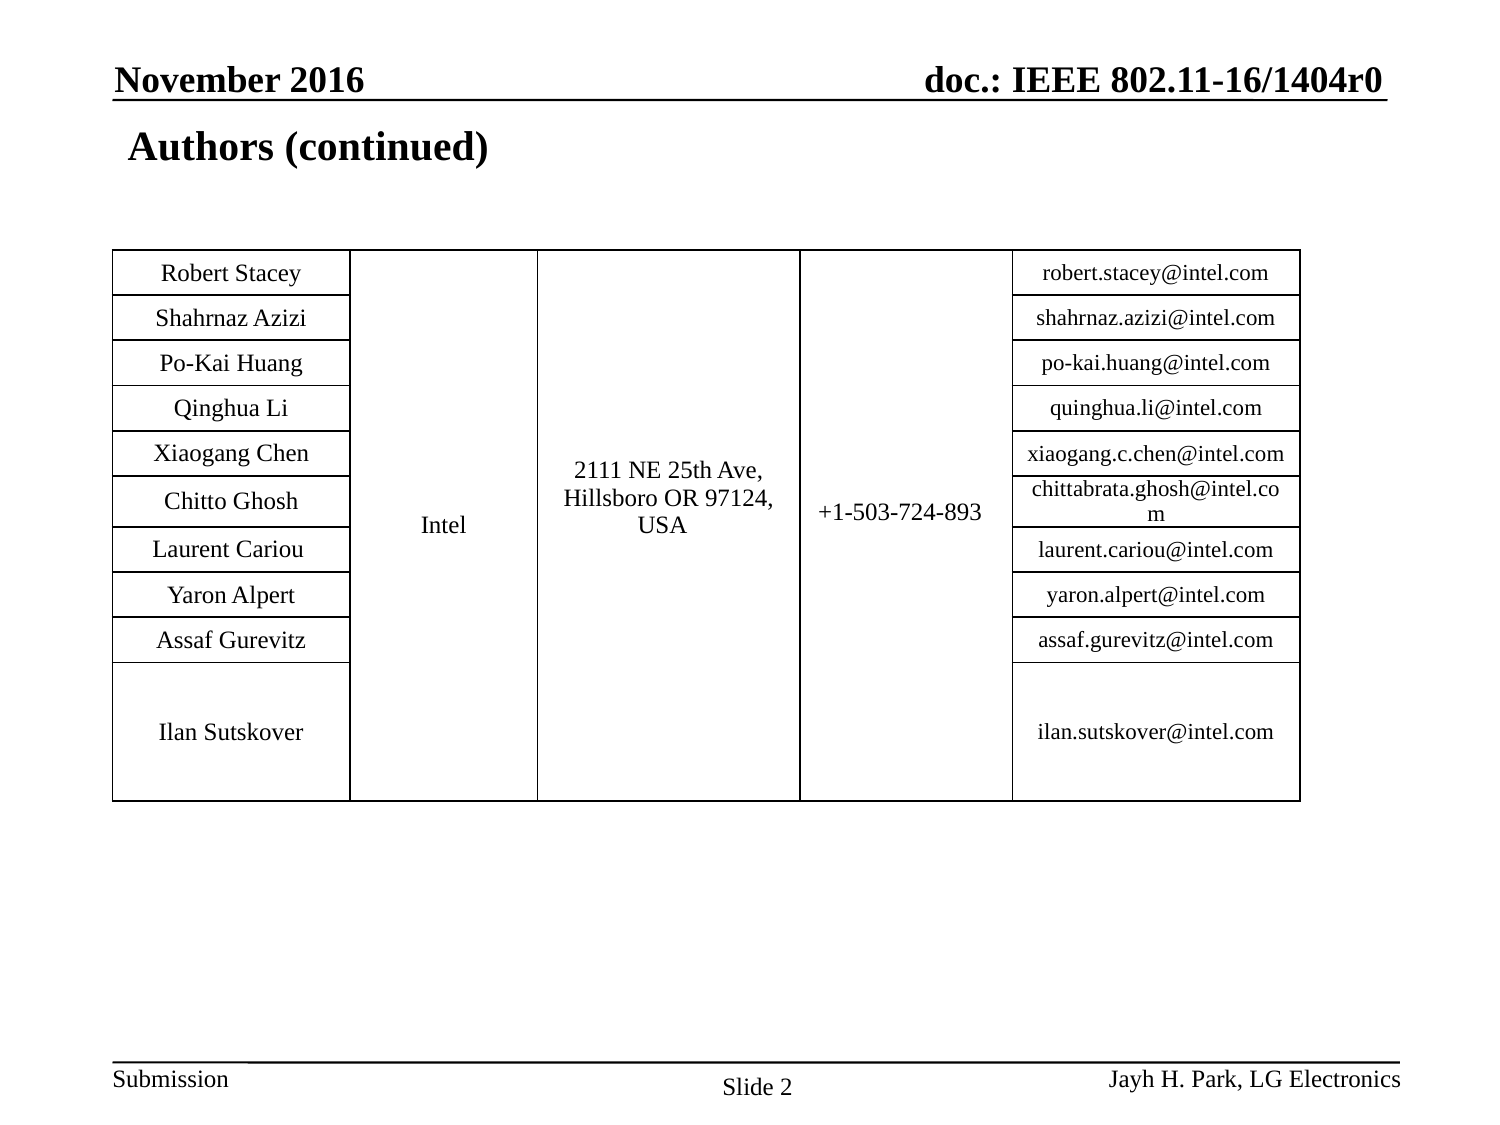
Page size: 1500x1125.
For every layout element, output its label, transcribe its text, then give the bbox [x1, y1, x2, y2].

table_header Intel [351, 251, 537, 800]
table_cell po-kai.huang@intel.com [1013, 341, 1299, 385]
table_cell laurent.cariou@intel.com [1013, 528, 1299, 571]
table_header 2111 NE 25th Ave, Hillsboro OR 97124, USA [538, 251, 799, 800]
table_cell assaf.gurevitz@intel.com [1013, 618, 1299, 662]
table_cell Yaron Alpert [113, 573, 349, 616]
table_cell yaron.alpert@intel.com [1013, 573, 1299, 616]
table_cell Shahrnaz Azizi [113, 296, 349, 339]
title Authors (continued) [112, 124, 1388, 163]
table_cell ilan.sutskover@intel.com [1013, 663, 1299, 800]
table_cell shahrnaz.azizi@intel.com [1013, 296, 1299, 339]
table_cell Laurent Cariou [113, 528, 349, 571]
slide_number Slide 2 [713, 1069, 802, 1101]
table_cell Chitto Ghosh [113, 477, 349, 526]
footer Jayh H. Park, LG Electronics [1104, 1061, 1402, 1093]
table_header robert.stacey@intel.com [1013, 251, 1299, 294]
table_cell Po-Kai Huang [113, 341, 349, 385]
table_cell xiaogang.c.chen@intel.com [1013, 432, 1299, 475]
table_header +1-503-724-893 [801, 251, 1012, 800]
table_cell chittabrata.ghosh@intel.com [1013, 477, 1299, 526]
table_cell Xiaogang Chen [113, 432, 349, 475]
table_cell Ilan Sutskover [113, 663, 349, 800]
table_header Robert Stacey [113, 251, 349, 294]
table_cell quinghua.li@intel.com [1013, 386, 1299, 430]
table_cell Qinghua Li [113, 386, 349, 430]
table_cell Assaf Gurevitz [113, 618, 349, 662]
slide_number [114, 54, 368, 101]
